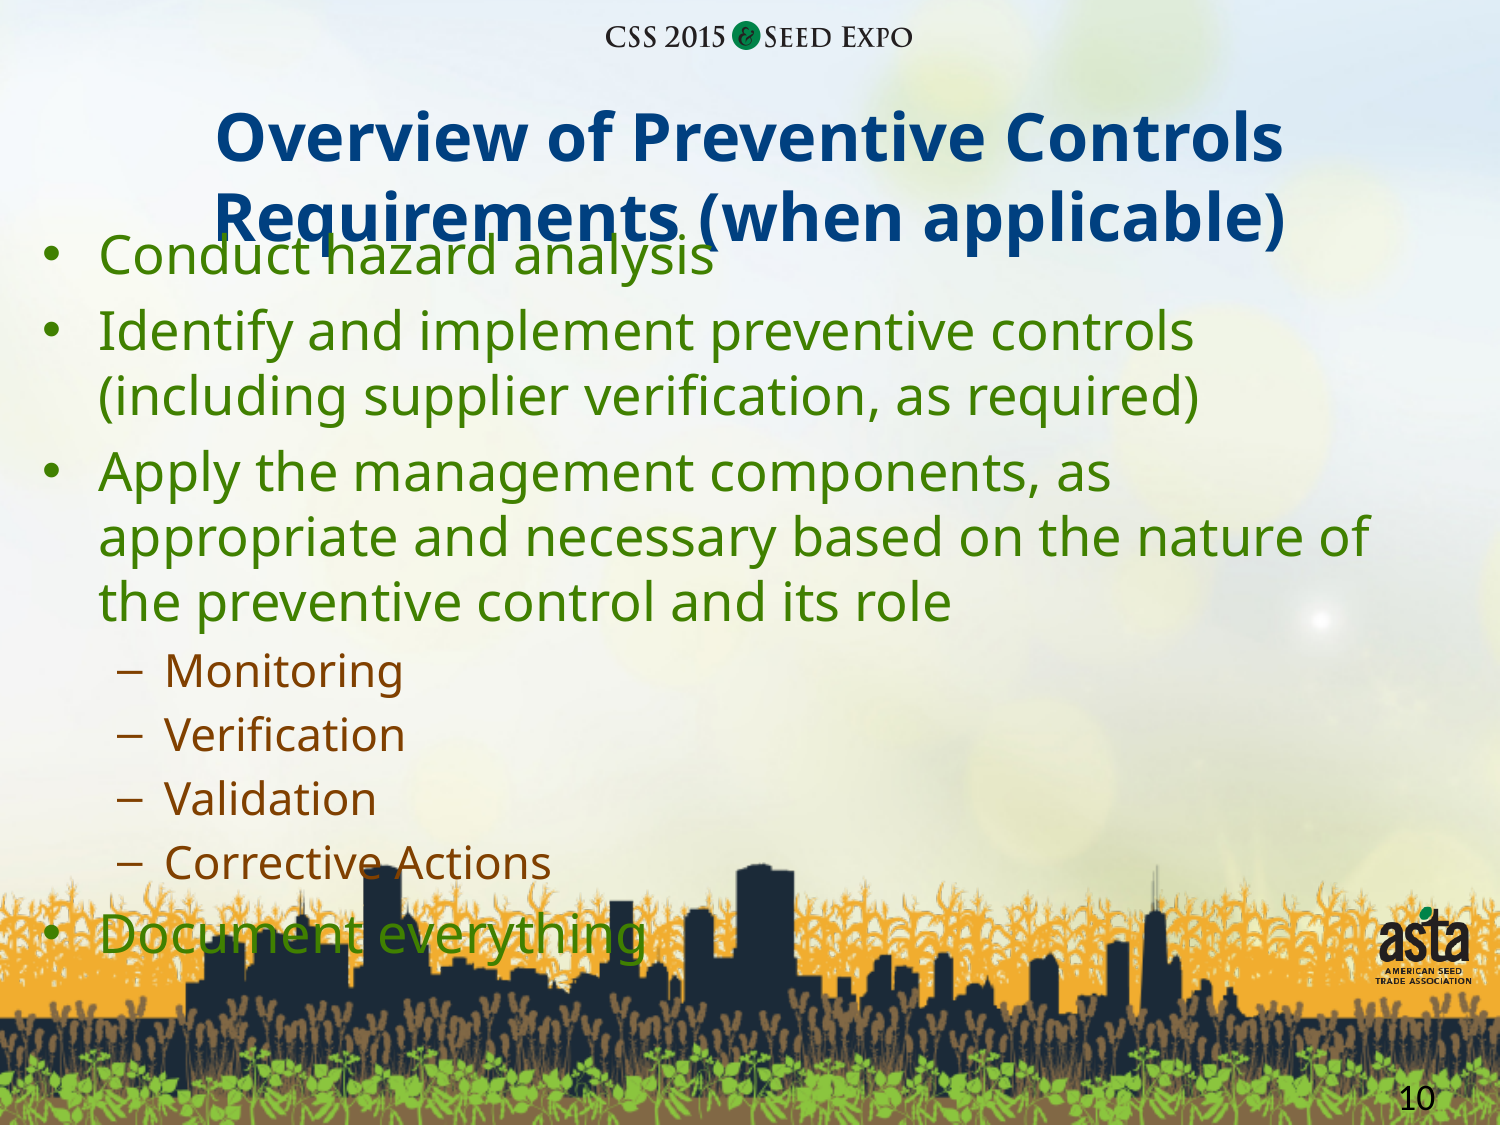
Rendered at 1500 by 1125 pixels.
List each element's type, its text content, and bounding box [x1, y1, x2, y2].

list Conduct hazard analysis Identify and implement preventive controls (including supplier verification, as required) Apply the management components, as appropriate and necessary based on the nature of the preventive control and its role Monitoring Verification Validation Corrective Actions Document everything [27, 212, 1438, 1059]
picture [0, 0, 1500, 1125]
slide_number 10 [1382, 1065, 1464, 1125]
title Overview of Preventive Controls Requirements (when applicable) [75, 81, 1425, 212]
